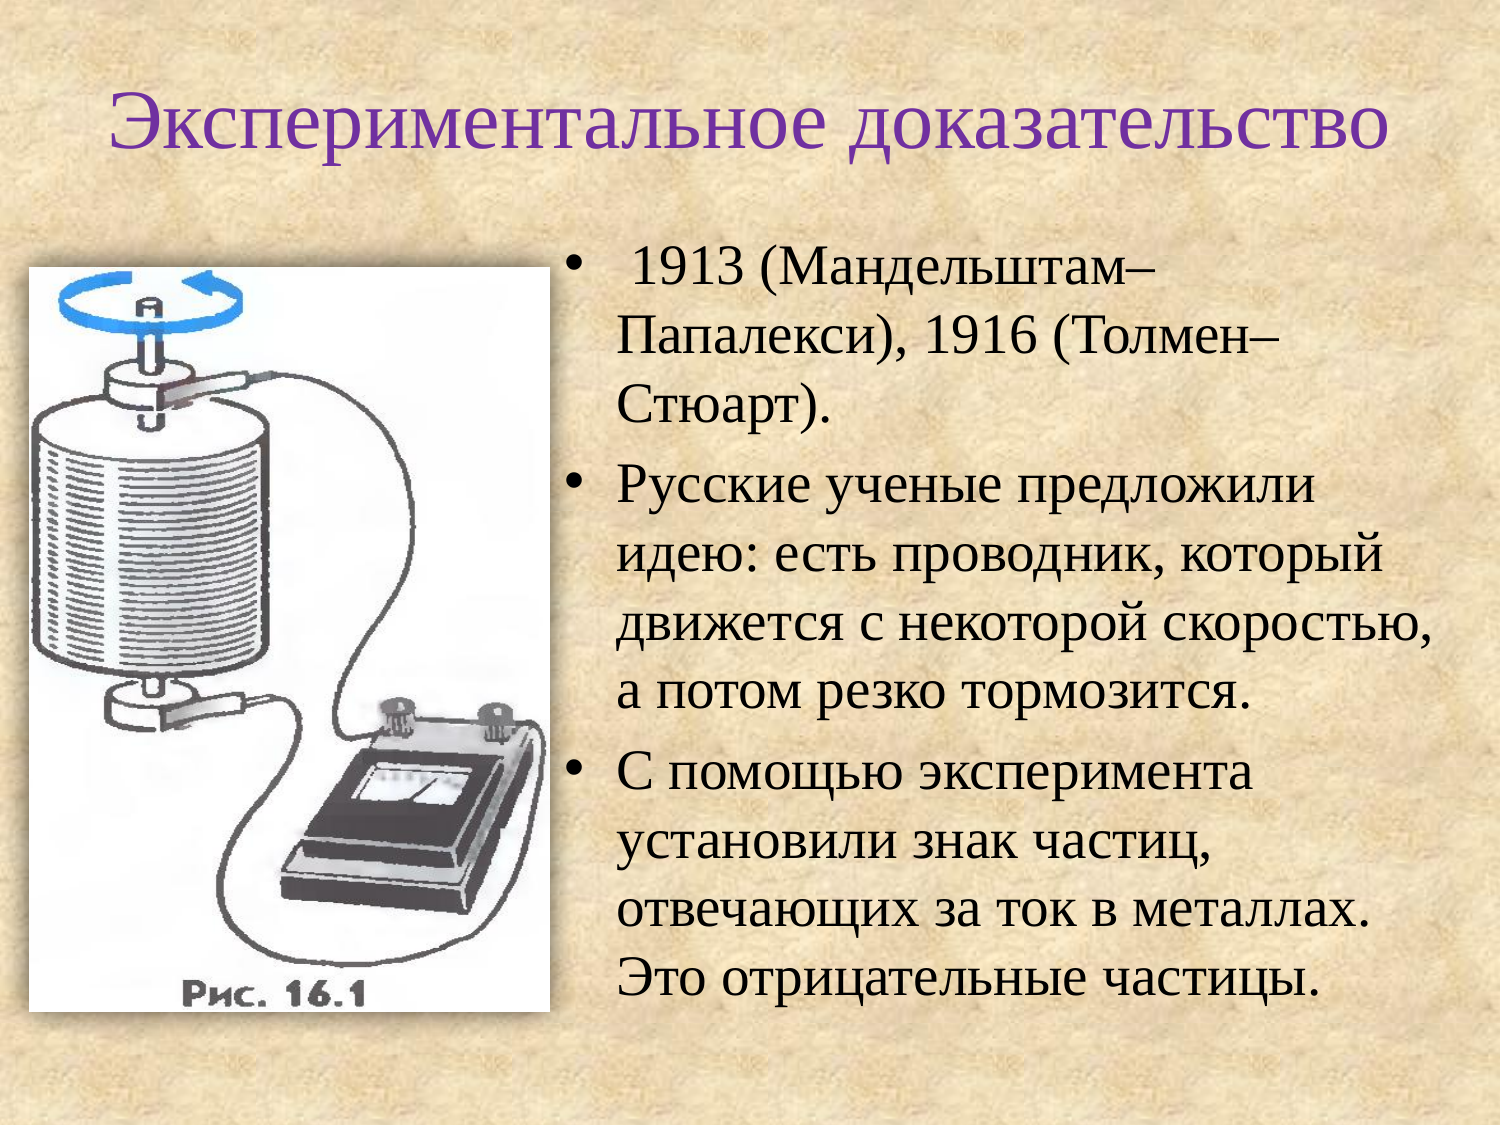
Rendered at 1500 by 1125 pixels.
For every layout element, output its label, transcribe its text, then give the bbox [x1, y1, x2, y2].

list 1913 (Мандельштам–Папалекси), 1916 (Толмен–Стюарт). Русские ученые предложили идею: есть проводник, который движется с некоторой скоростью, а потом резко тормозится. С помощью эксперимента установили знак частиц, отвечающих за ток в металлах. Это отрицательные частицы. [549, 219, 1459, 1071]
title Экспериментальное доказательство [75, 45, 1425, 185]
picture [0, 0, 1500, 1125]
